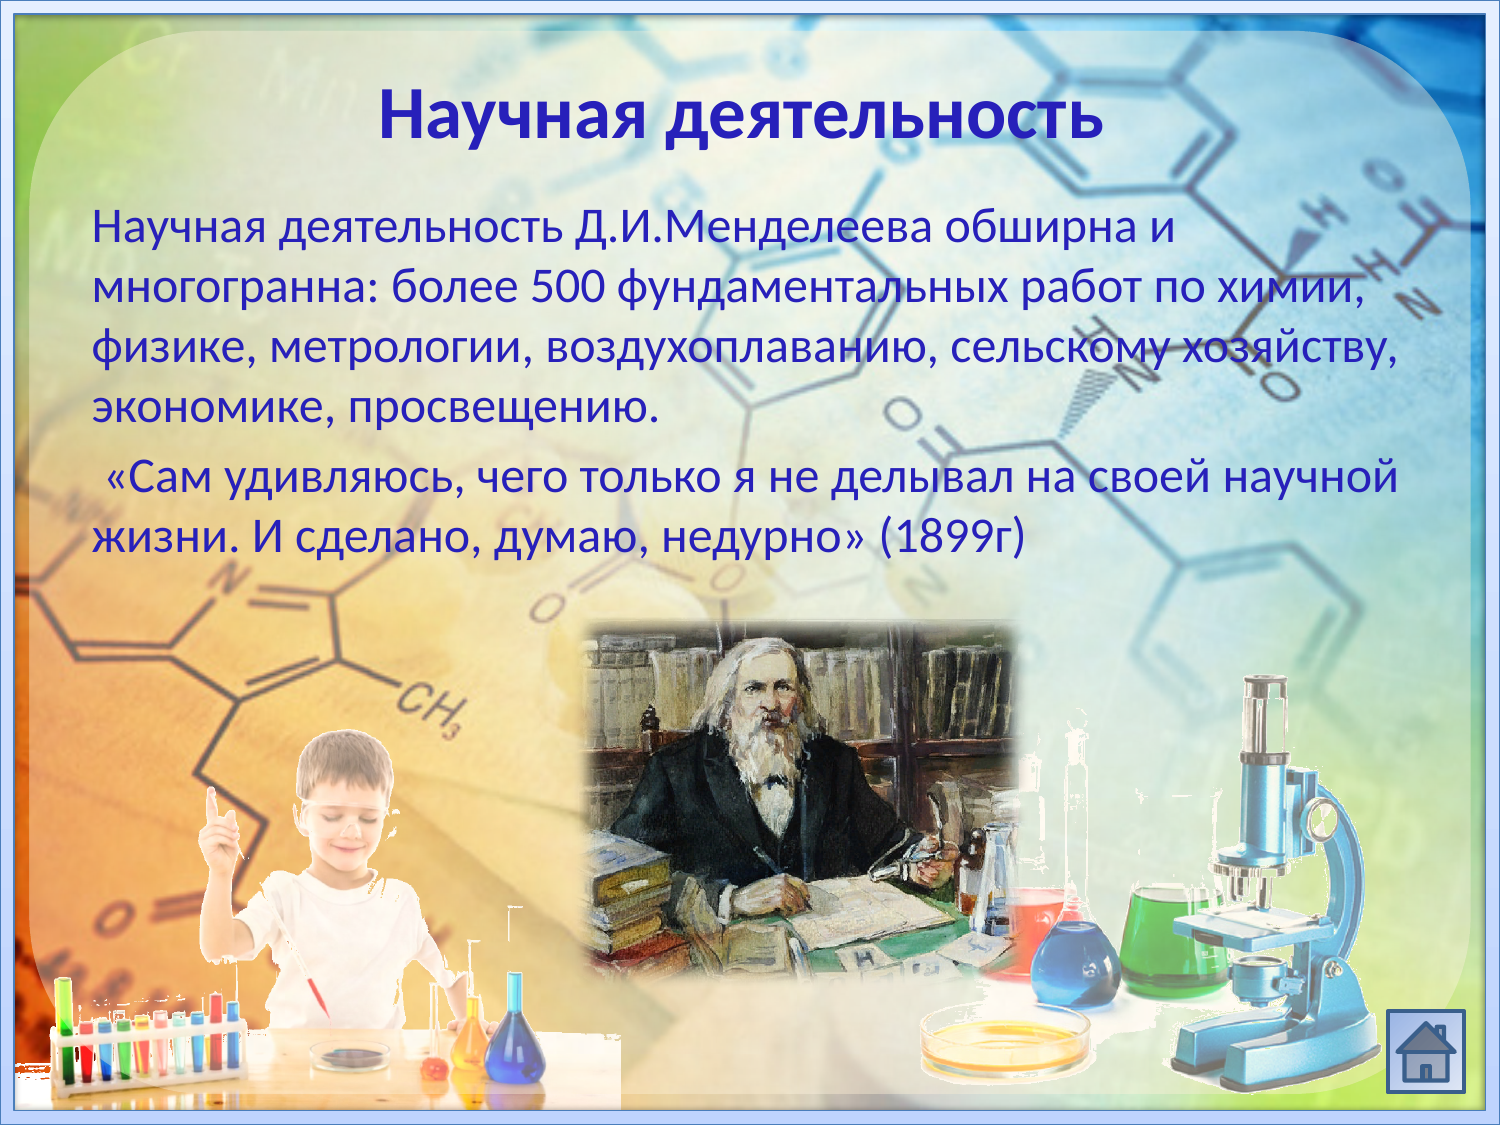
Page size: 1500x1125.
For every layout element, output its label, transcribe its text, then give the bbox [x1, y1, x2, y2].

list Научная деятельность Д.И.Менделеева обширна и многогранна: более 500 фундаментальных работ по химии, физике, метрологии, воздухоплаванию, сельскому хозяйству, экономике, просвещению. «Сам удивляюсь, чего только я не делывал на своей научной жизни. И сделано, думаю, недурно» (1899г) [76, 184, 1427, 664]
text_box [1386, 1009, 1466, 1094]
picture [15, 15, 1485, 1110]
title Научная деятельность [75, 45, 1425, 173]
